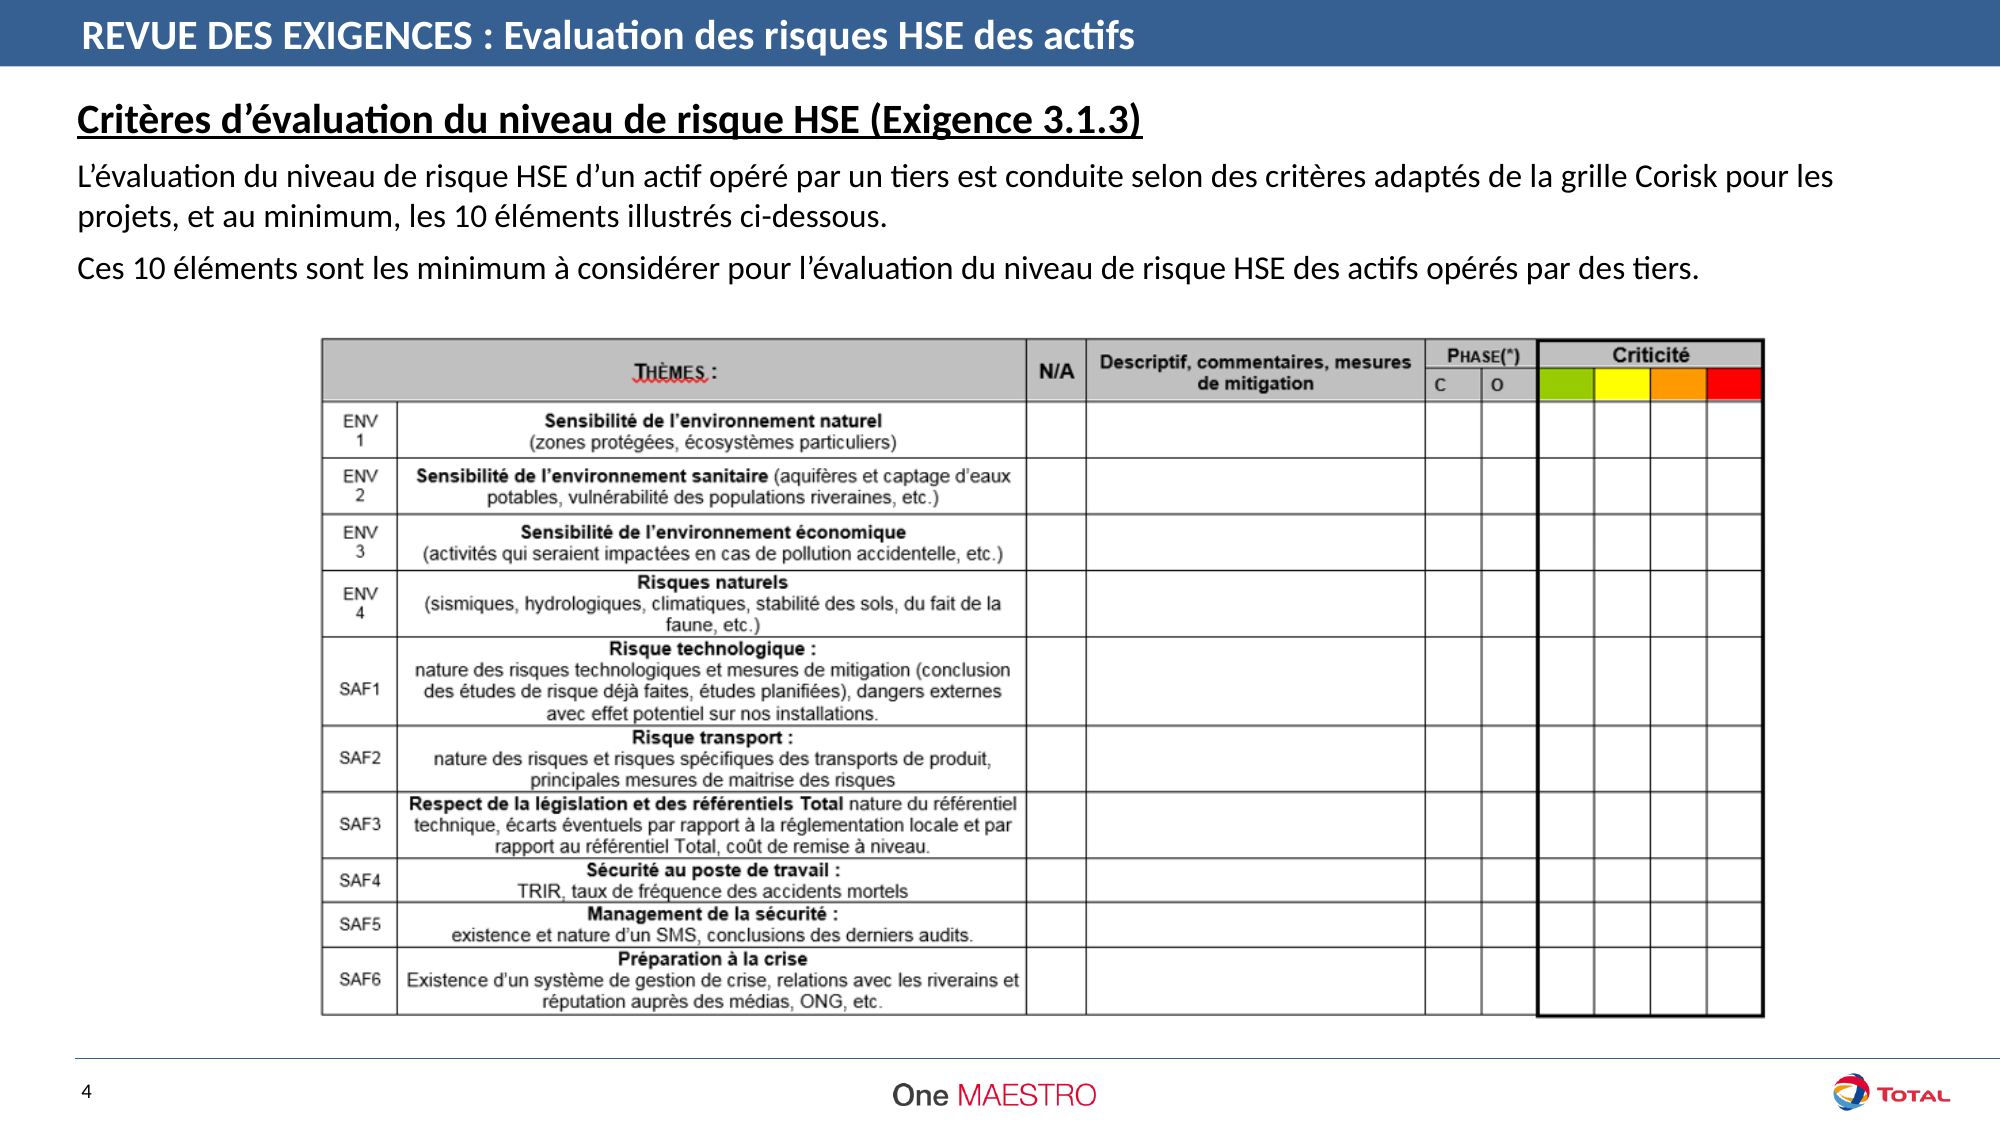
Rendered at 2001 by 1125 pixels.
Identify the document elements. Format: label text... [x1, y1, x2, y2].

text_box Critères d’évaluation du niveau de risque HSE (Exigence 3.1.3) L’évaluation du niveau de risque HSE d’un actif opéré par un tiers est conduite selon des critères adaptés de la grille Corisk pour les projets, et au minimum, les 10 éléments illustrés ci-dessous. Ces 10 éléments sont les minimum à considérer pour l’évaluation du niveau de risque HSE des actifs opérés par des tiers. [62, 84, 1894, 363]
picture [314, 326, 1795, 1035]
list REVUE DES EXIGENCES : Evaluation des risques HSE des actifs [66, 0, 1650, 67]
picture [893, 1083, 1096, 1106]
picture [1826, 1065, 1957, 1118]
